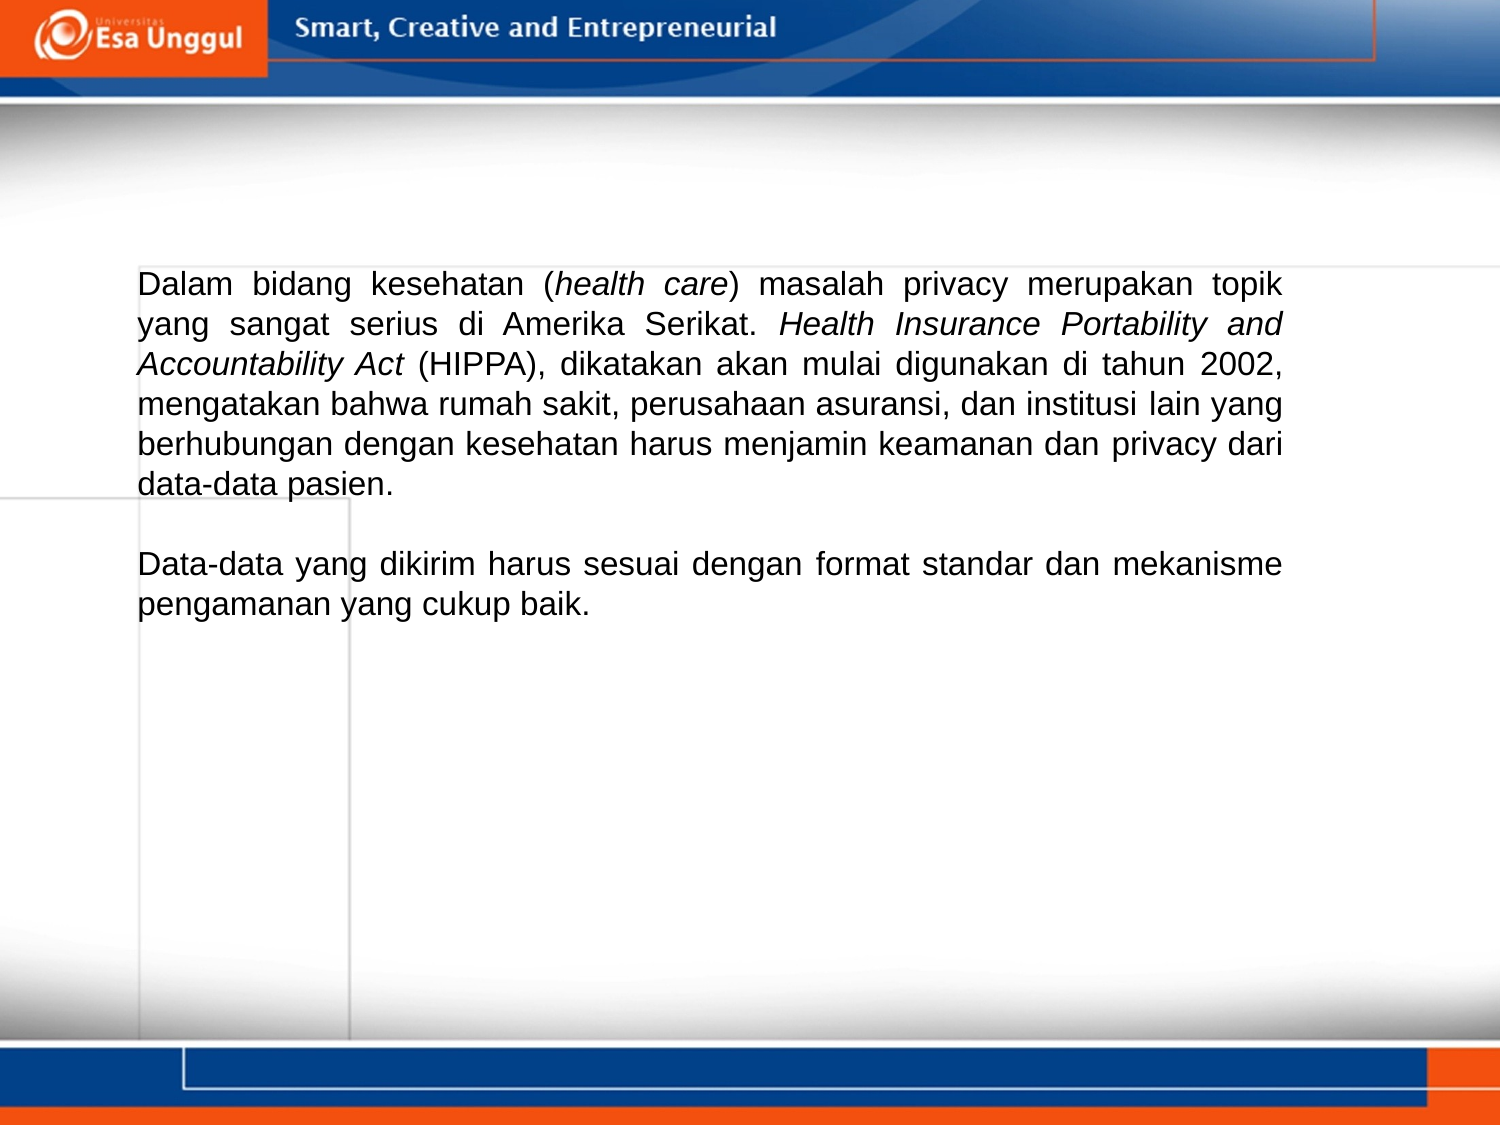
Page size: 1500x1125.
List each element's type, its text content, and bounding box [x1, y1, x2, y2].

list Dalam bidang kesehatan (health care) masalah privacy merupakan topik yang sangat serius di Amerika Serikat. Health Insurance Portability and Accountability Act (HIPPA), dikatakan akan mulai digunakan di tahun 2002, mengatakan bahwa rumah sakit, perusahaan asuransi, dan institusi lain yang berhubungan dengan kesehatan harus menjamin keamanan dan privacy dari data-data pasien. Data-data yang dikirim harus sesuai dengan format standar dan mekanisme pengamanan yang cukup baik. [137, 262, 1284, 626]
picture [0, 0, 1500, 1125]
